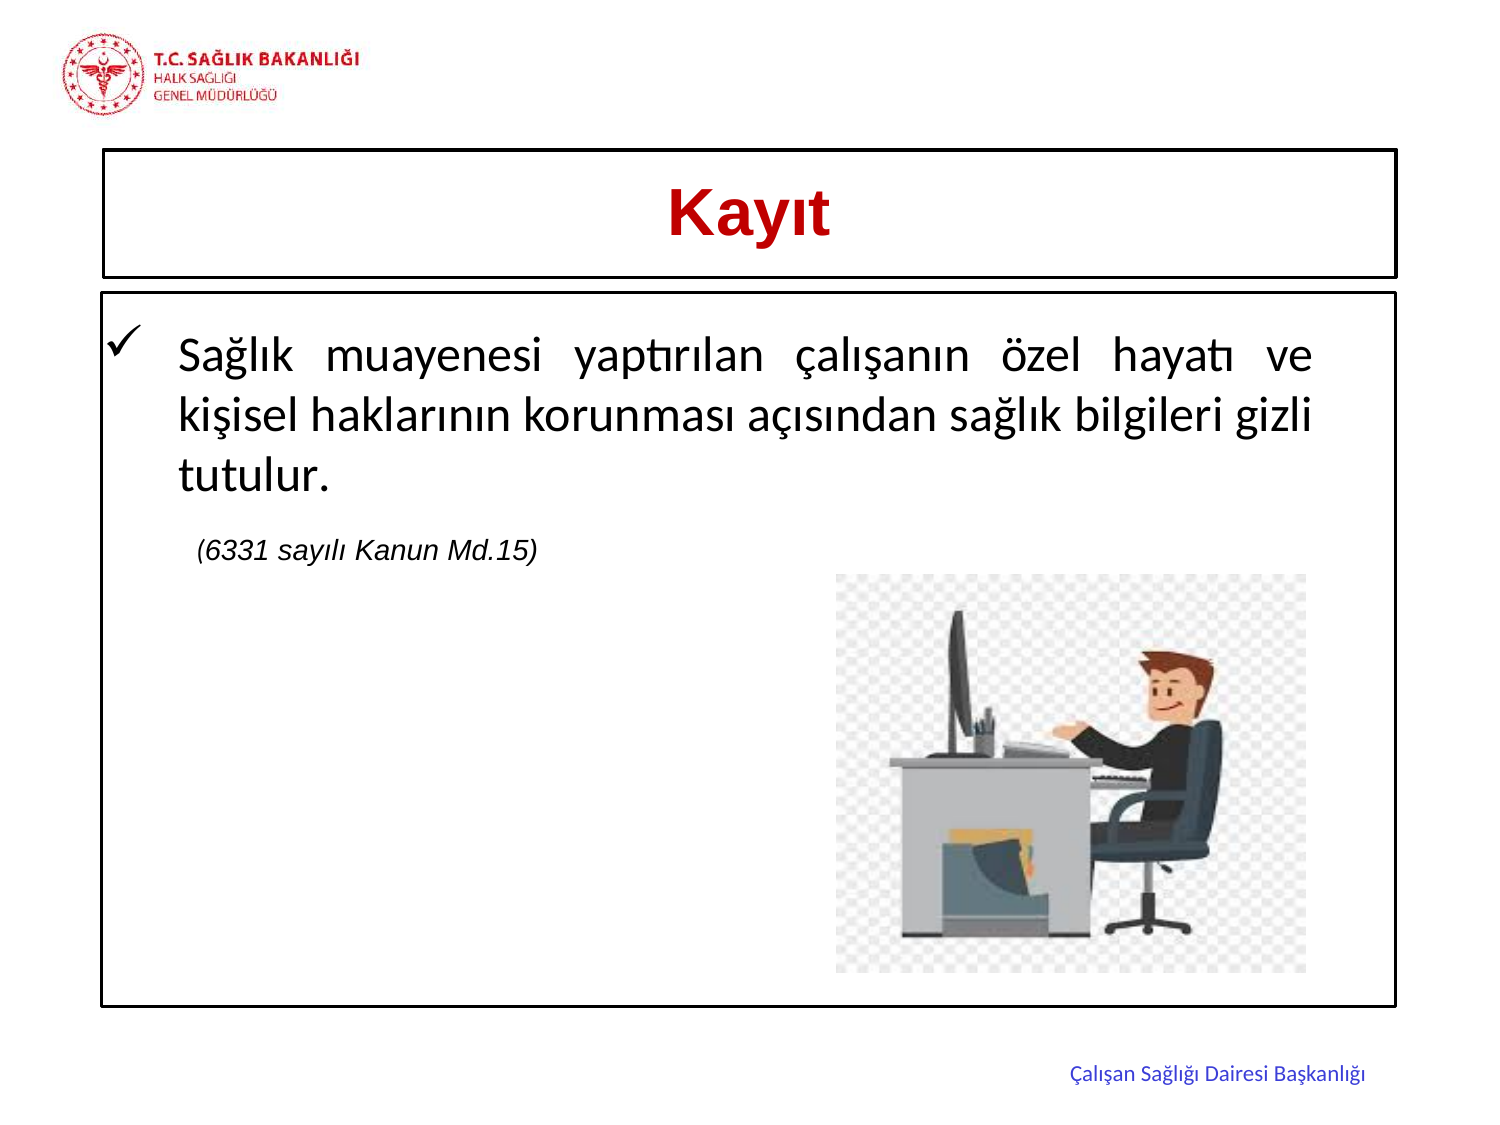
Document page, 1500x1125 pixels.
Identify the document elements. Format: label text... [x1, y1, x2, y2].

picture [836, 574, 1306, 974]
text_box Sağlık muayenesi yaptırılan çalışanın özel hayatı ve kişisel haklarının korunması açısından sağlık bilgileri gizli tutulur. (6331 sayılı Kanun Md.15) [88, 314, 1329, 580]
list [101, 292, 1396, 1007]
picture [24, 12, 396, 136]
text_box Kayıt [103, 149, 1396, 278]
text_box Çalışan Sağlığı Dairesi Başkanlığı [1069, 1058, 1397, 1087]
